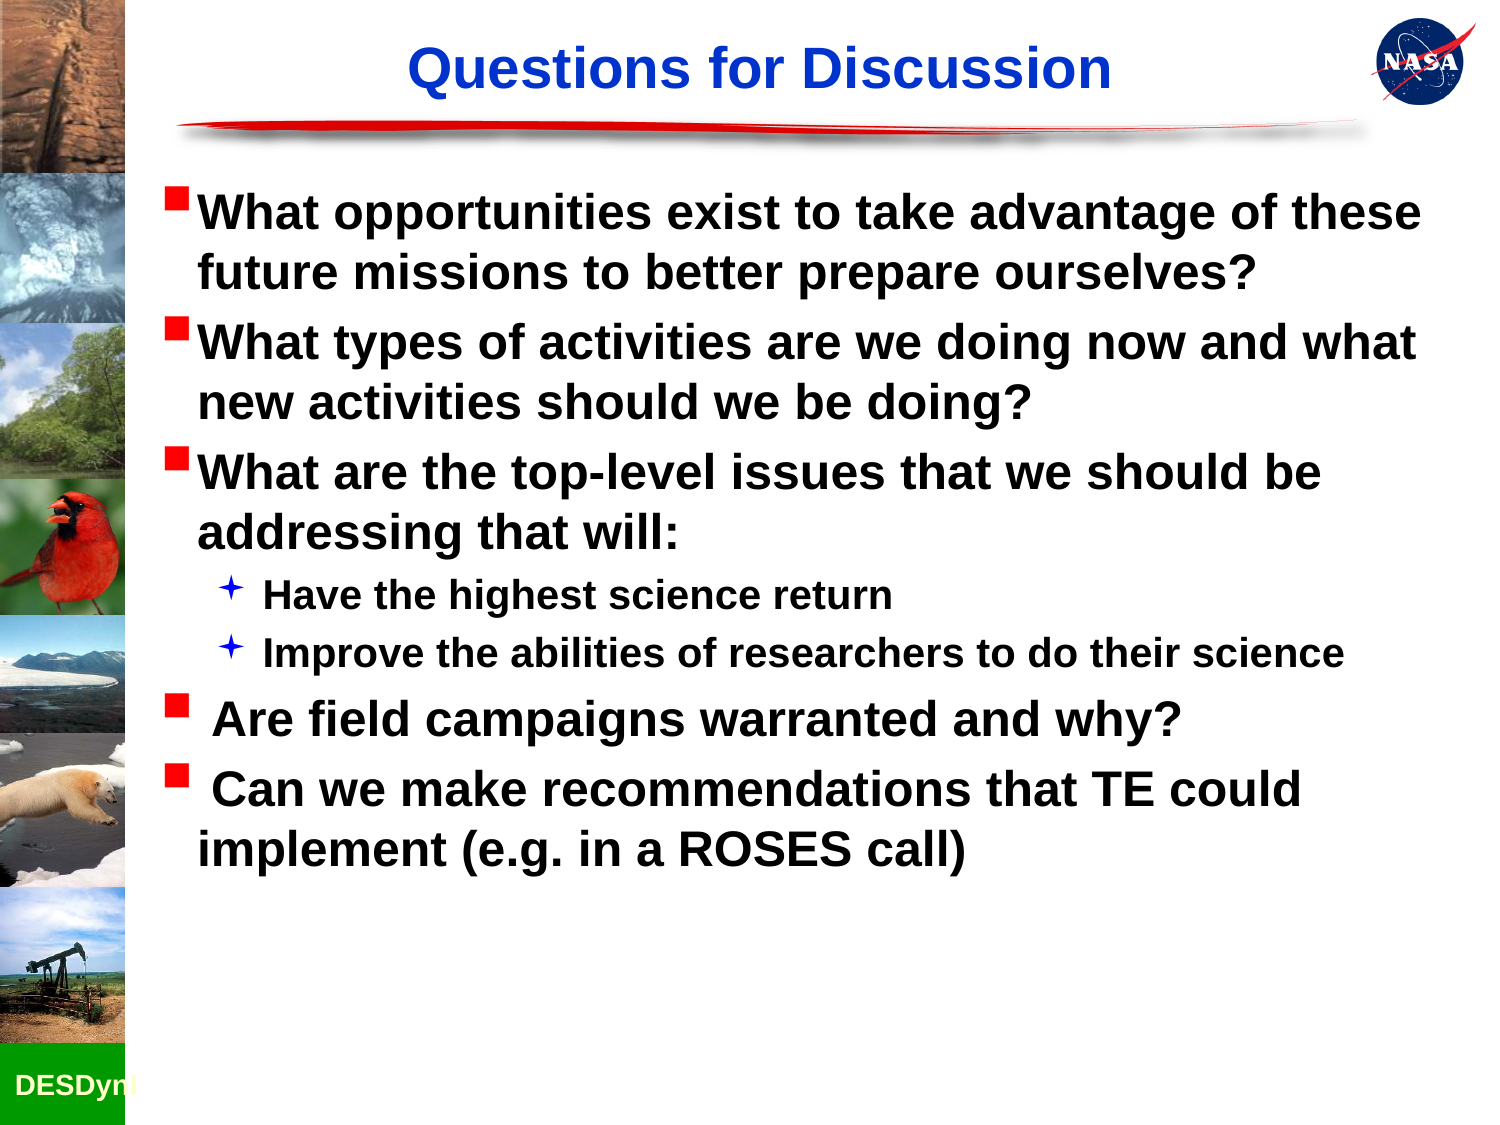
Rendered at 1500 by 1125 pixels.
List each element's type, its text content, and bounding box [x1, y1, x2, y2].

picture [167, 111, 1382, 158]
picture [0, 0, 125, 1043]
picture [1377, 18, 1476, 105]
list What opportunities exist to take advantage of these future missions to better prepare ourselves? What types of activities are we doing now and what new activities should we be doing? What are the top-level issues that we should be addressing that will: Have the highest science return Improve the abilities of researchers to do their science Are field campaigns warranted and why? Can we make recommendations that TE could implement (e.g. in a ROSES call) [143, 171, 1472, 1075]
title Questions for Discussion [143, 18, 1377, 112]
